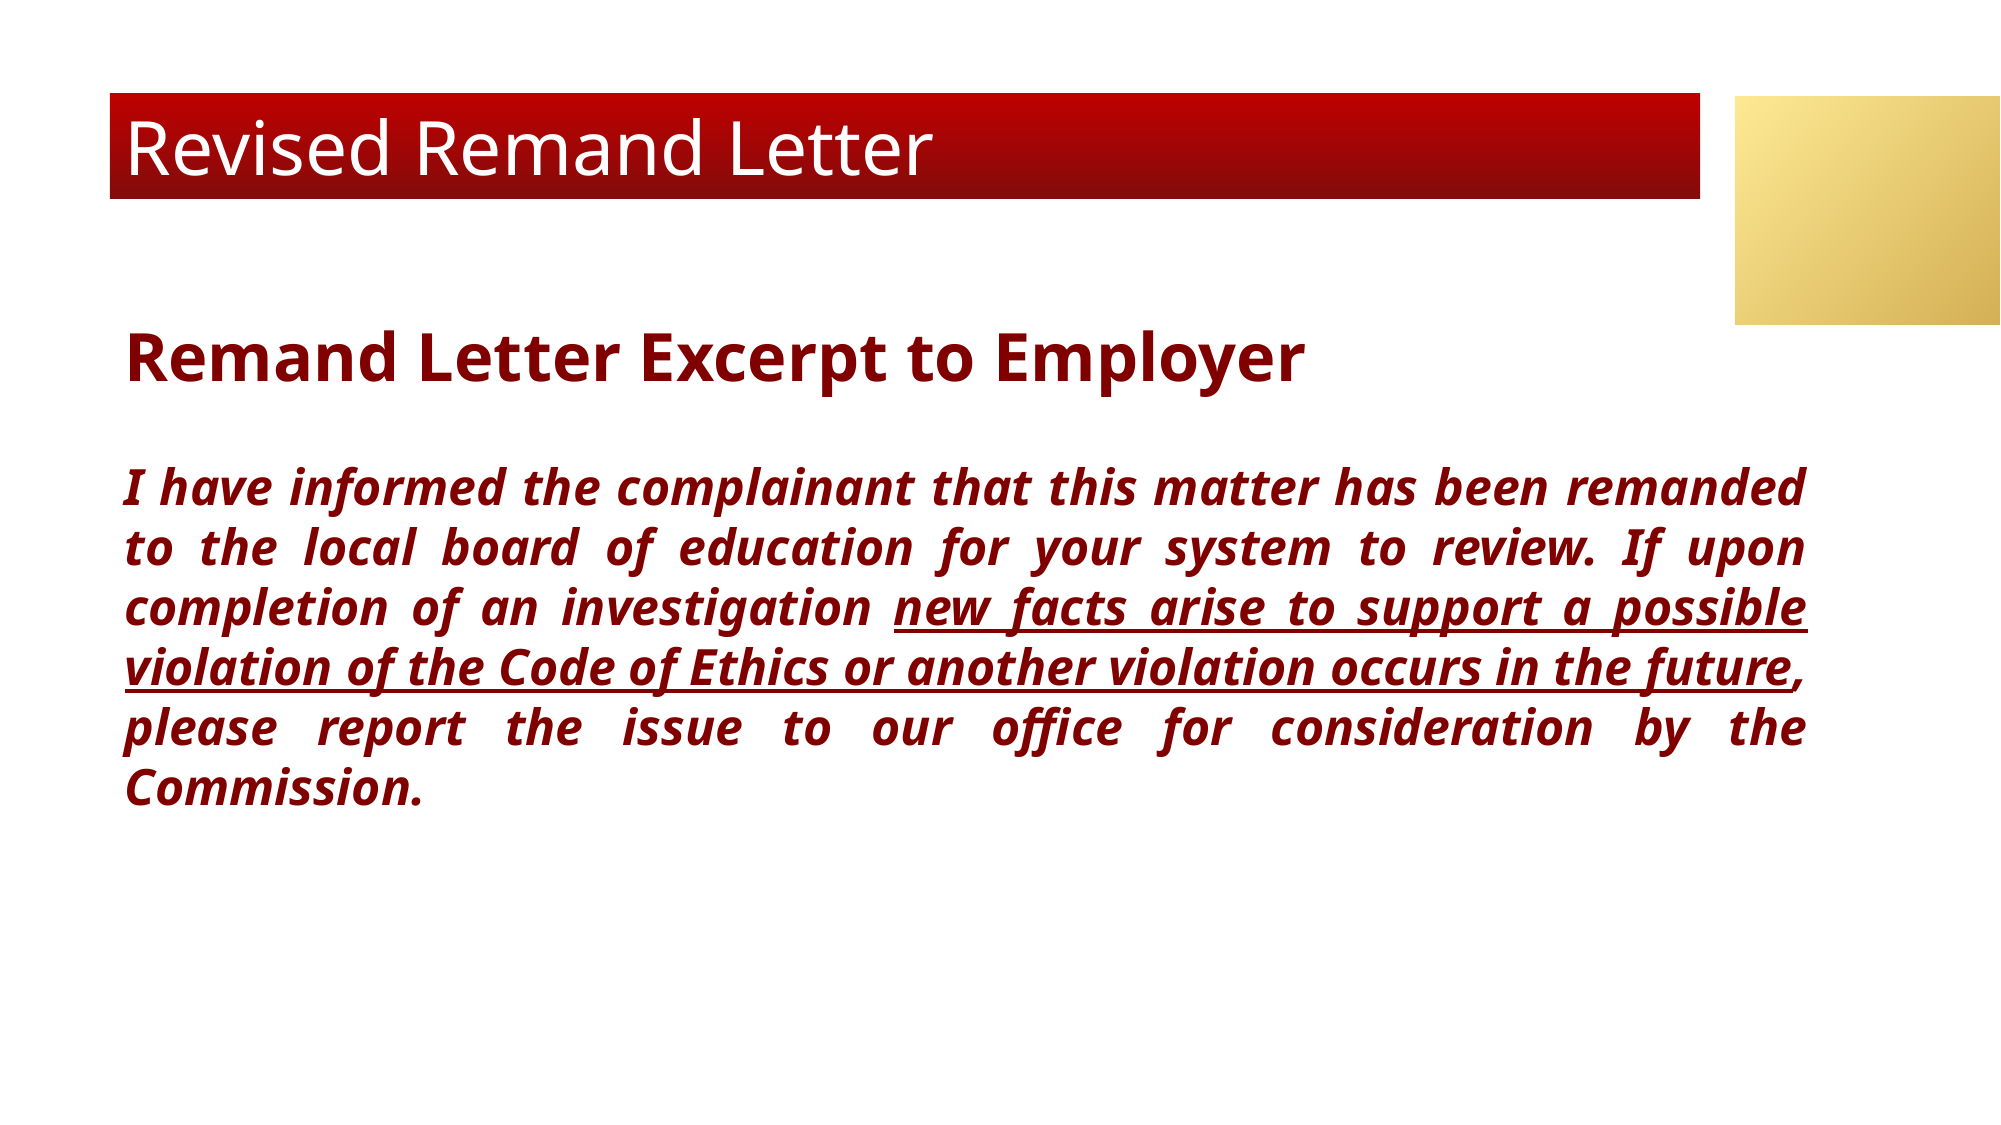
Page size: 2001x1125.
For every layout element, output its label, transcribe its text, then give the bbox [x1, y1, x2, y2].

text_box Remand Letter Excerpt to Employer I have informed the complainant that this matter has been remanded to the local board of education for your system to review. If upon completion of an investigation new facts arise to support a possible violation of the Code of Ethics or another violation occurs in the future, please report the issue to our office for consideration by the Commission. [109, 247, 1823, 868]
text_box Revised Remand Letter [109, 93, 1701, 199]
text_box [1734, 96, 2000, 325]
